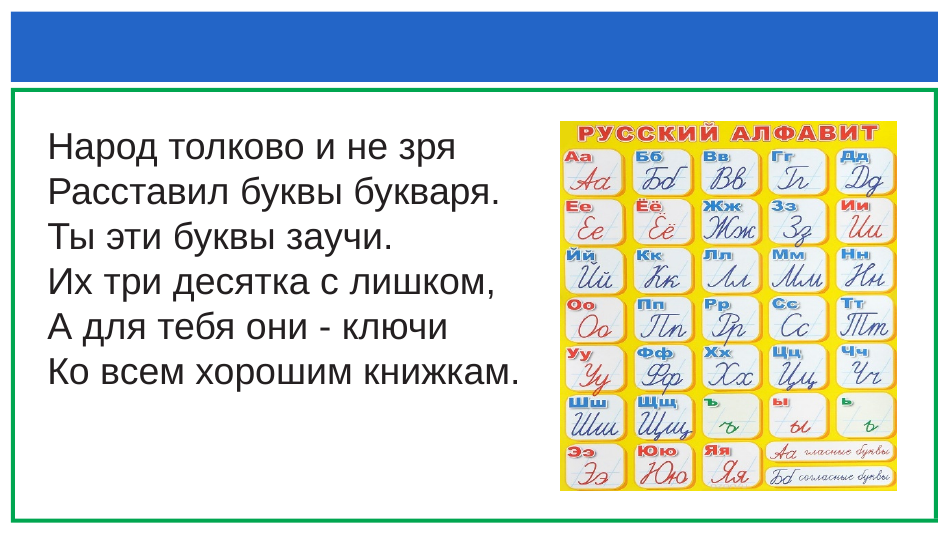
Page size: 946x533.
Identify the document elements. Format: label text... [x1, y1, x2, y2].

list Народ толково и не зря Расставил буквы букваря. Ты эти буквы заучи. Их три десятка с лишком, А для тебя они - ключи Ко всем хорошим книжкам. [47, 122, 523, 533]
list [560, 121, 897, 492]
